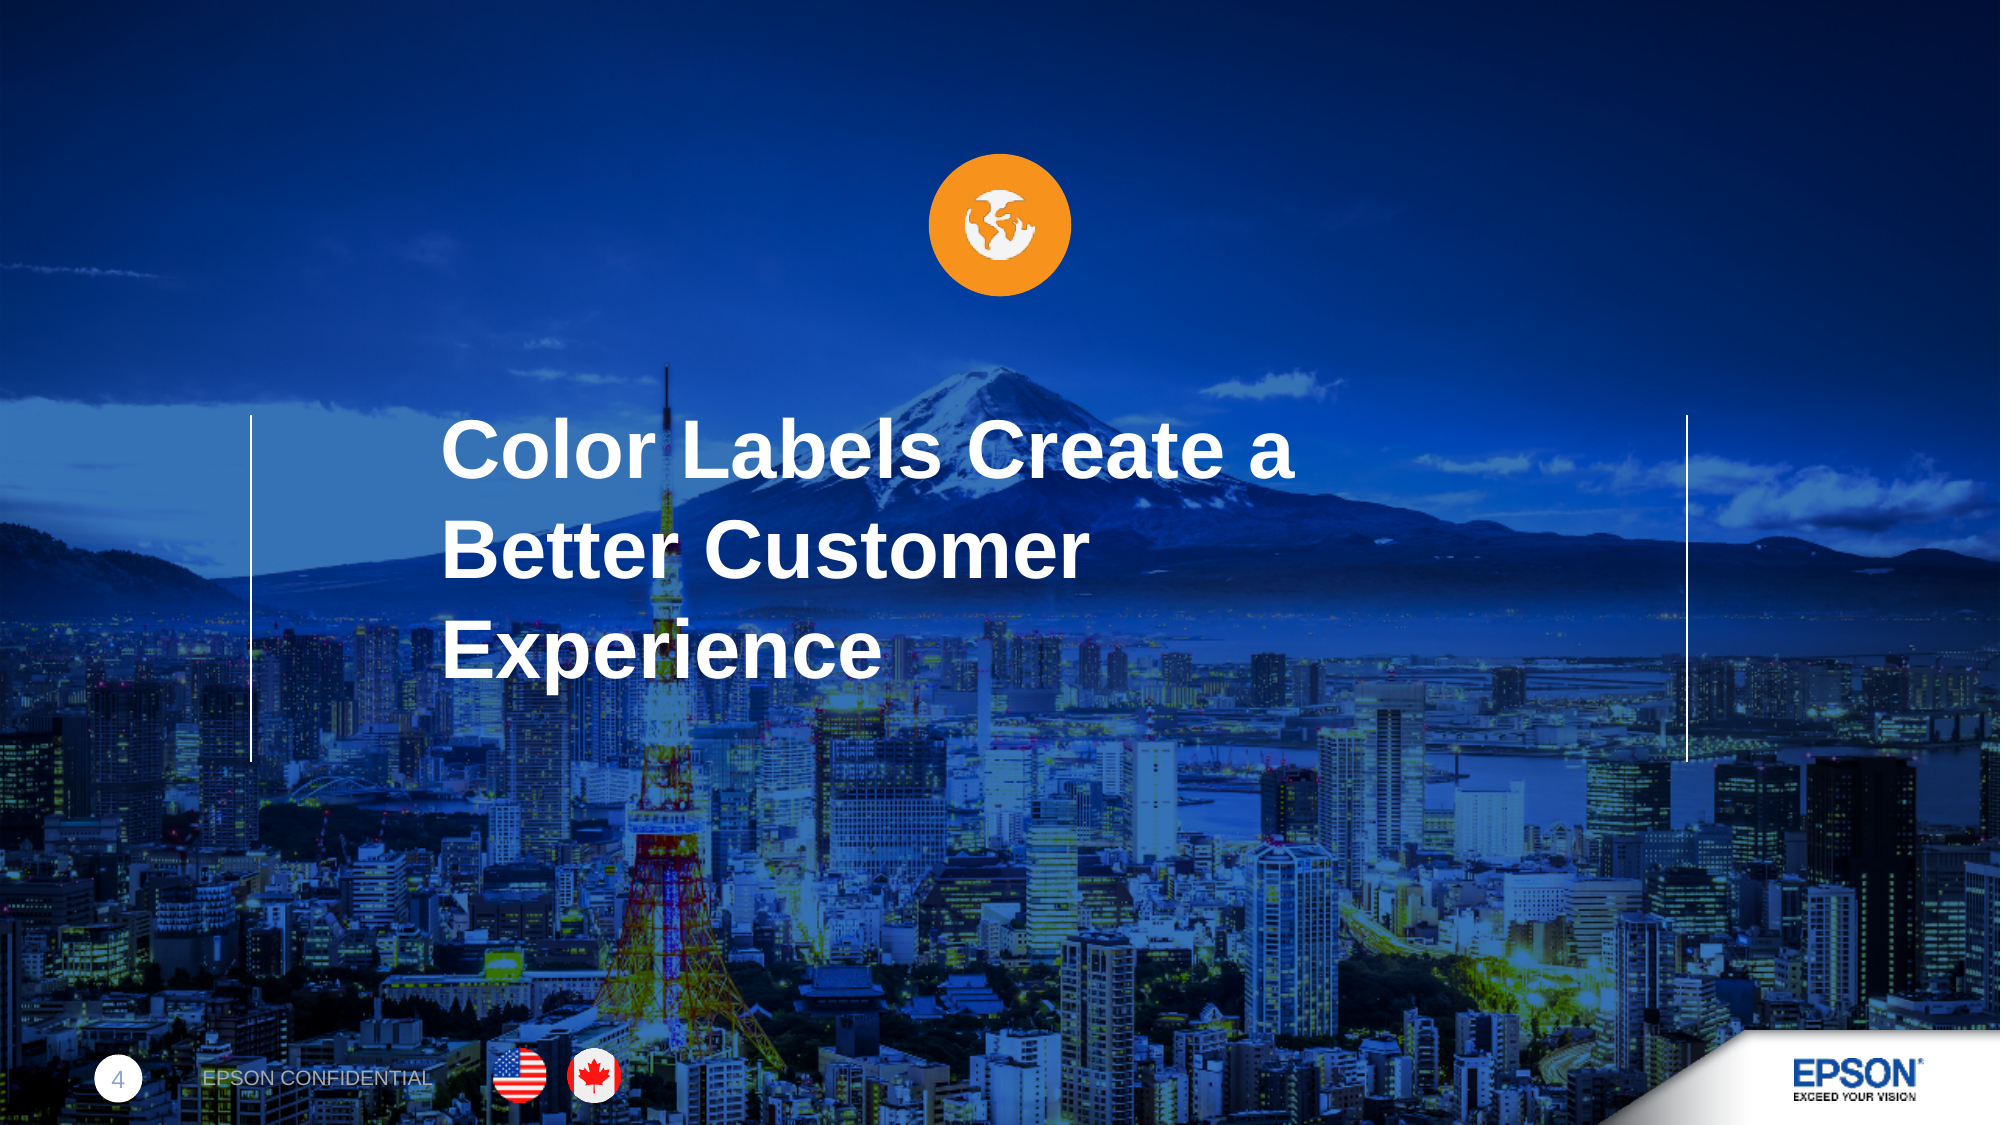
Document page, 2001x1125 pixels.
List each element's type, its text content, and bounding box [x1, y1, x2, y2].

picture [0, 0, 2000, 1125]
text_box Color Labels Create a Better Customer Experience [425, 388, 1541, 703]
text_box [927, 152, 1073, 298]
slide_number 4 [86, 1048, 151, 1109]
